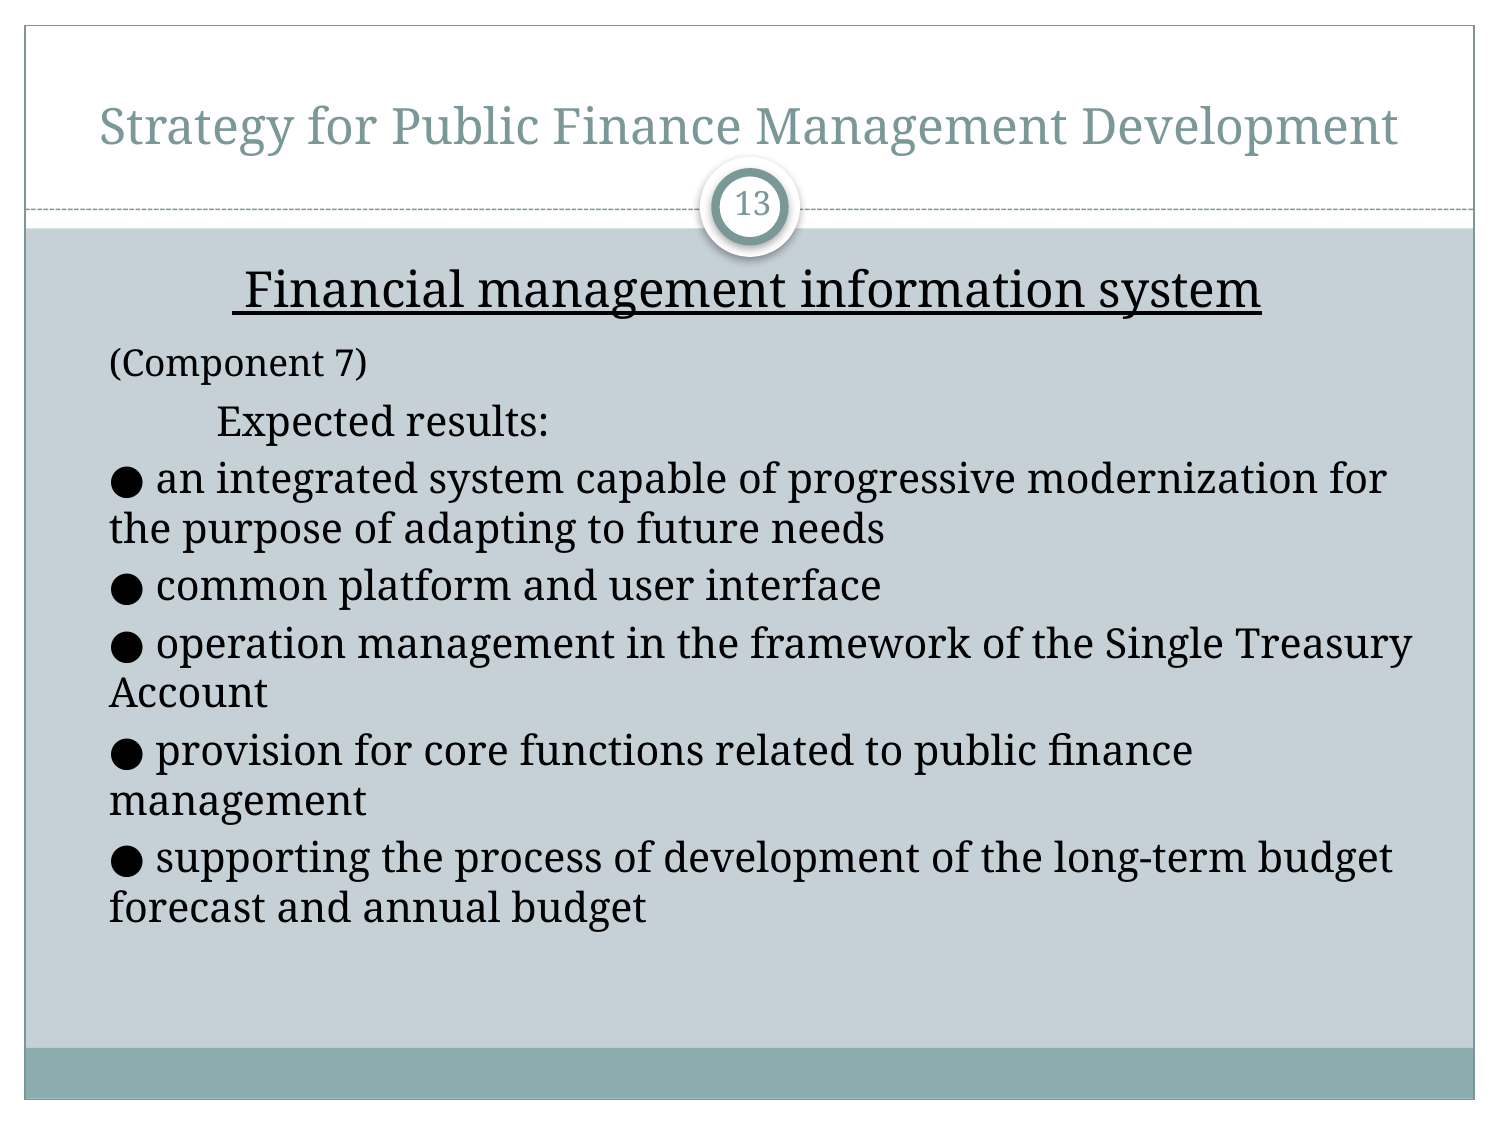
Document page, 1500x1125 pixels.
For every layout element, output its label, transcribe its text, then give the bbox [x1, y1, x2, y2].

slide_number 13 [715, 168, 791, 241]
title Strategy for Public Finance Management Development [49, 37, 1450, 162]
list Financial management information system (Component 7) Expected results: ● an integrated system capable of progressive modernization for the purpose of adapting to future needs ● common platform and user interface ● operation management in the framework of the Single Treasury Account ● provision for core functions related to public finance management ● supporting the process of development of the long-term budget forecast and annual budget [49, 250, 1445, 1001]
